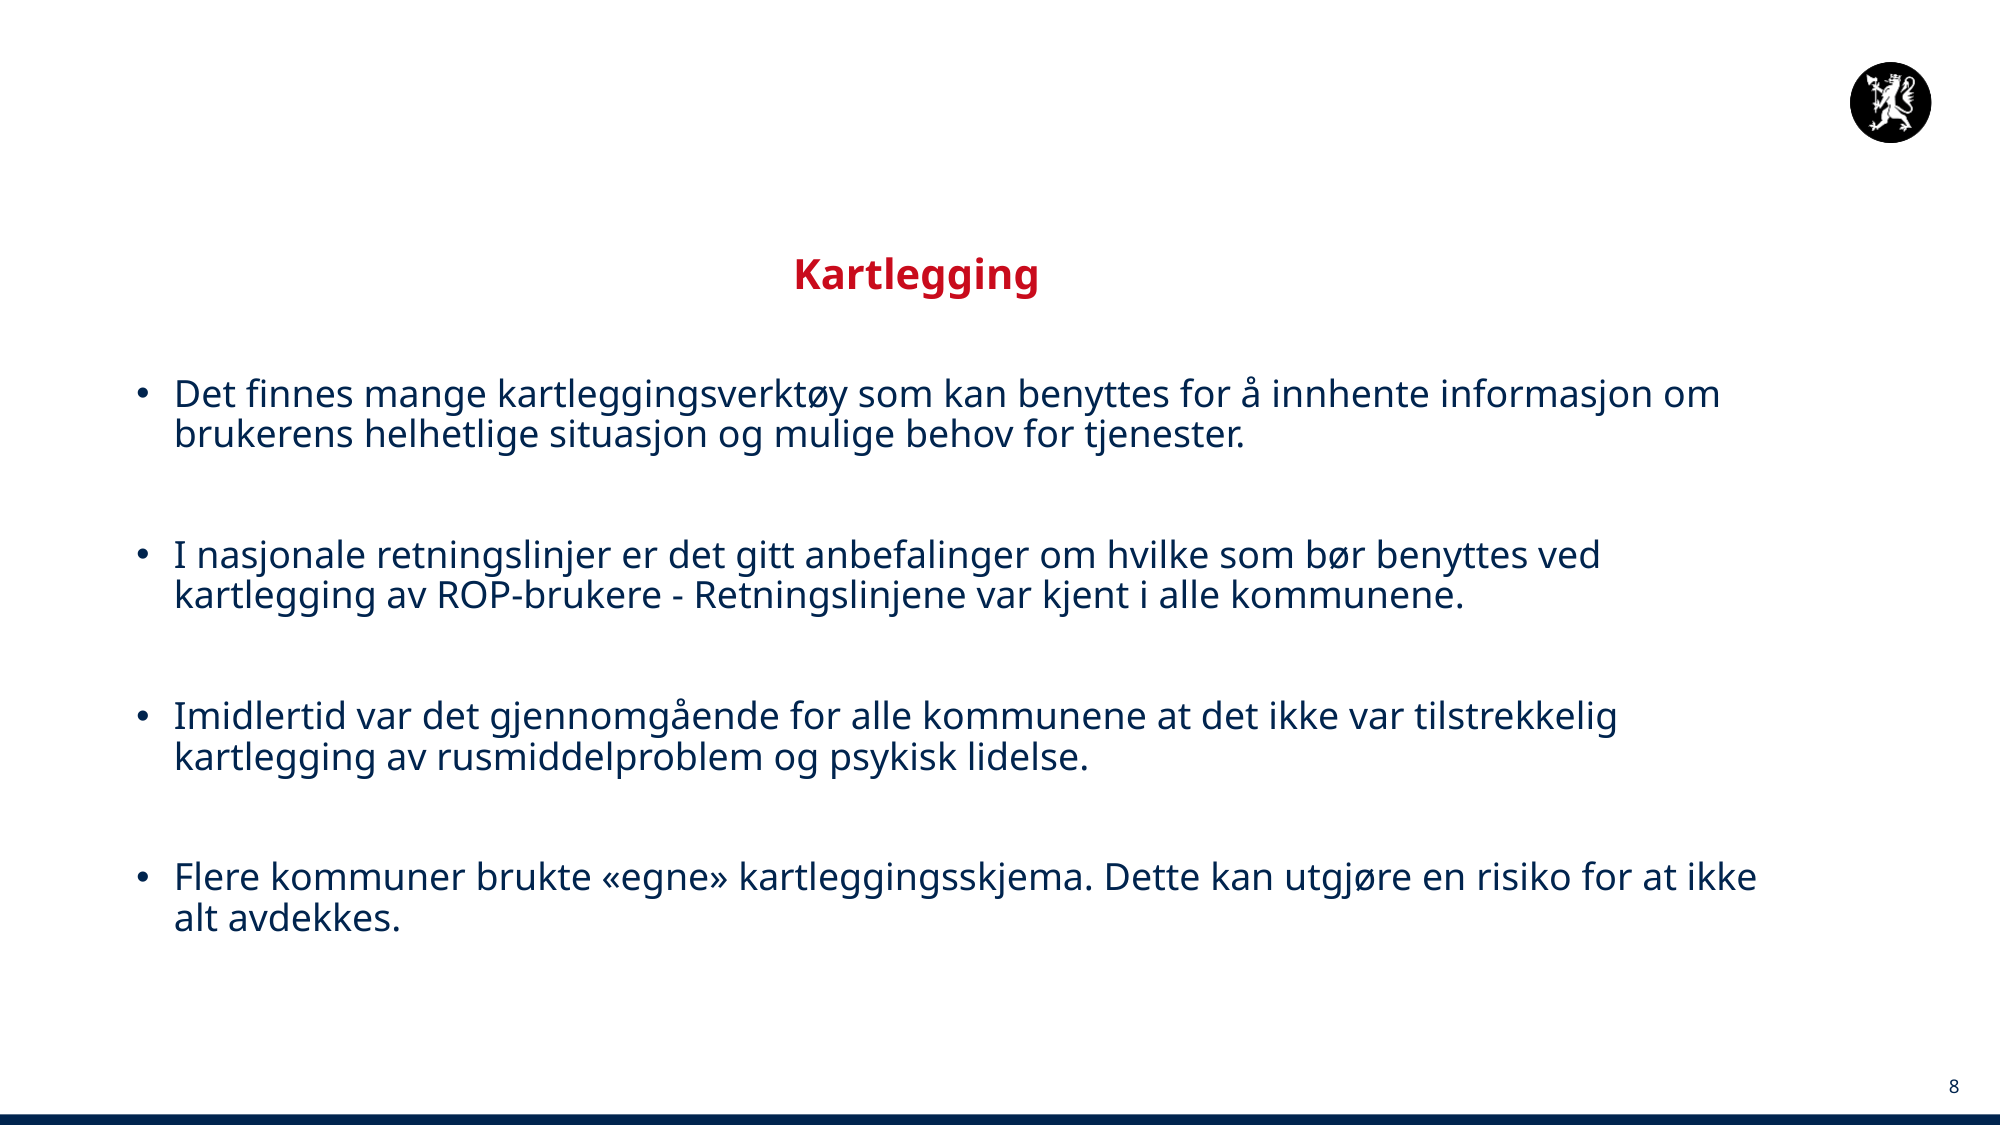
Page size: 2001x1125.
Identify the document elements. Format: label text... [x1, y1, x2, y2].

list Kartlegging Det finnes mange kartleggingsverktøy som kan benyttes for å innhente informasjon om brukerens helhetlige situasjon og mulige behov for tjenester. I nasjonale retningslinjer er det gitt anbefalinger om hvilke som bør benyttes ved kartlegging av ROP-brukere - Retningslinjene var kjent i alle kommunene. Imidlertid var det gjennomgående for alle kommunene at det ikke var tilstrekkelig kartlegging av rusmiddelproblem og psykisk lidelse. Flere kommuner brukte «egne» kartleggingsskjema. Dette kan utgjøre en risiko for at ikke alt avdekkes. [46, 43, 1798, 1066]
picture [1850, 62, 1933, 143]
